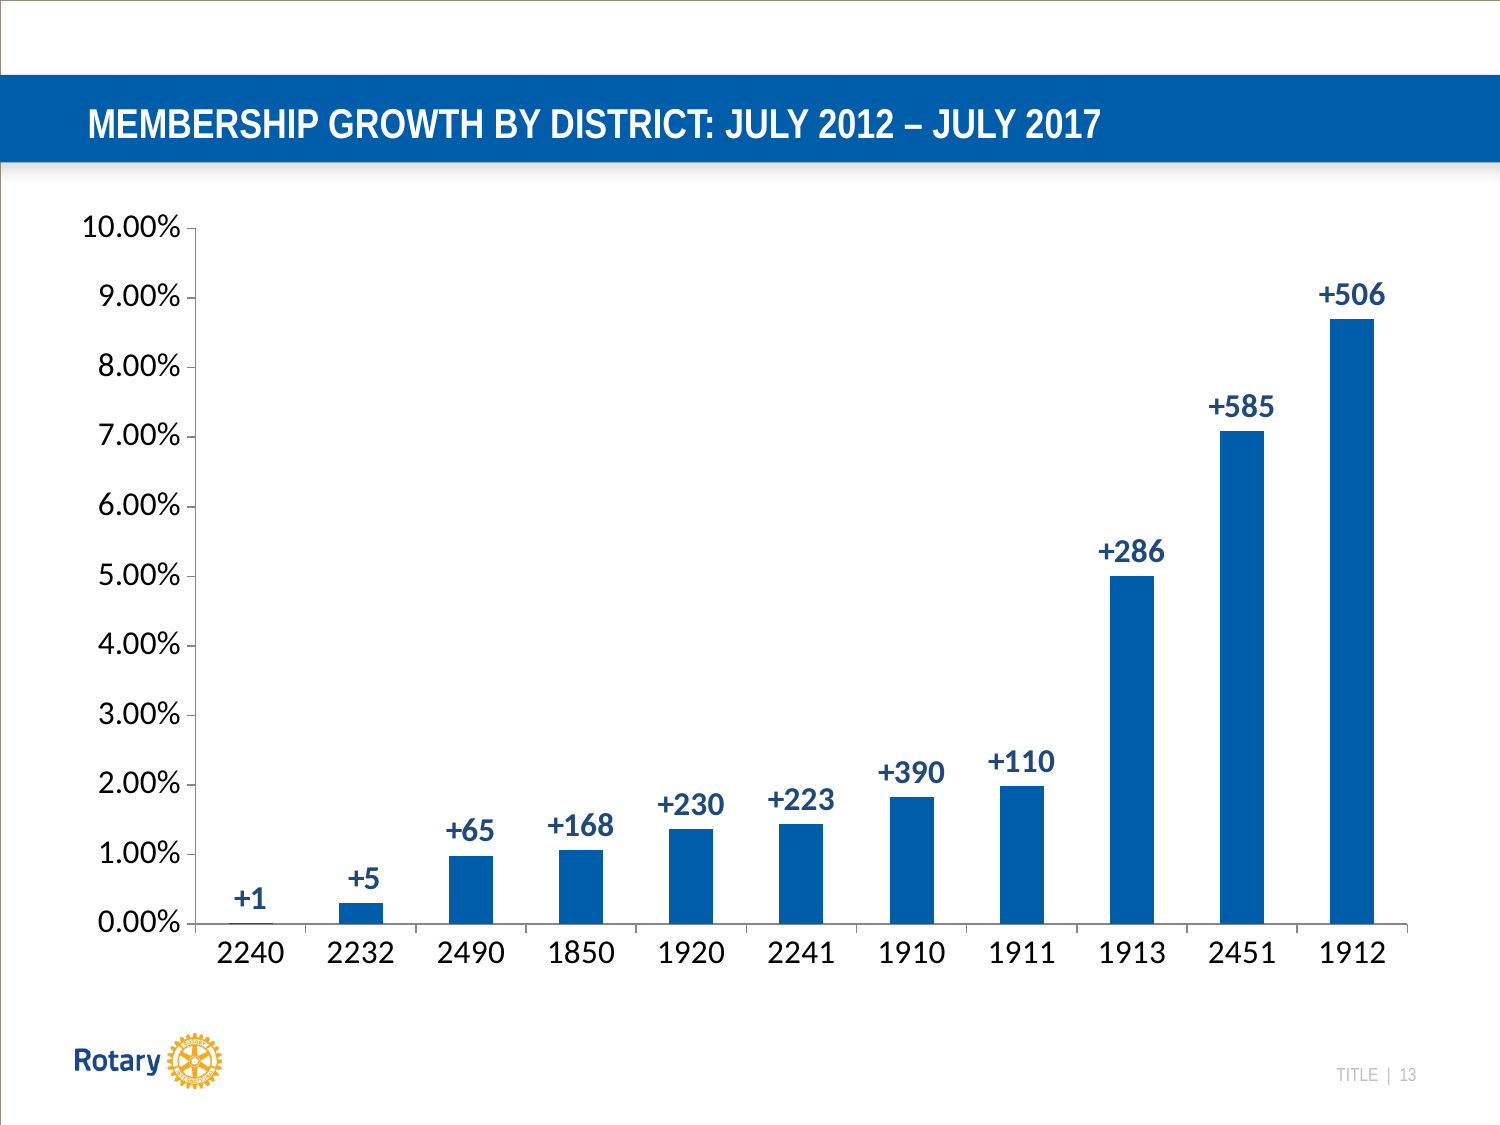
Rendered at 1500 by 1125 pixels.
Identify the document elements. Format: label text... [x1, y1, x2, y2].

picture [75, 1033, 222, 1089]
chart [52, 196, 1436, 988]
text_box MEMBERSHIP GROWTH BY DISTRICT: JULY 2012 – JULY 2017 [87, 78, 1500, 166]
